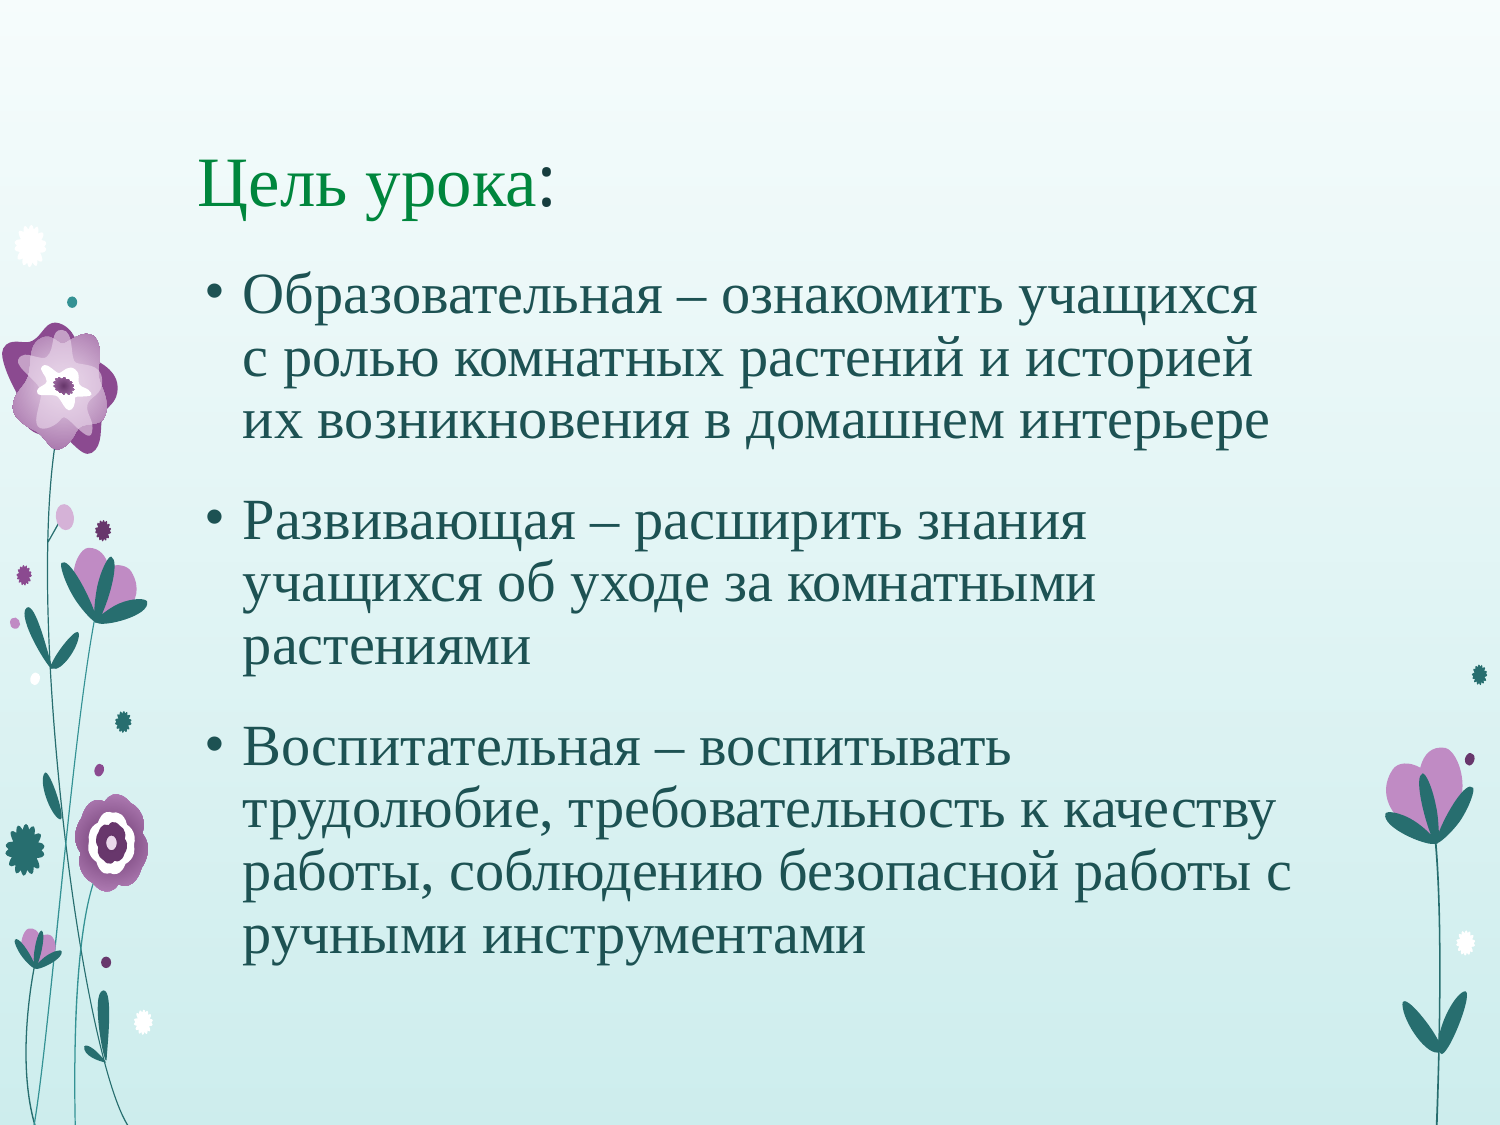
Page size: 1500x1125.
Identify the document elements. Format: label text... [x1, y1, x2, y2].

title Цель урока: [183, 90, 1313, 229]
list Образовательная – ознакомить учащихся с ролью комнатных растений и историей их возникновения в домашнем интерьере Развивающая – расширить знания учащихся об уходе за комнатными растениями Воспитательная – воспитывать трудолюбие, требовательность к качеству работы, соблюдению безопасной работы с ручными инструментами [183, 255, 1313, 987]
